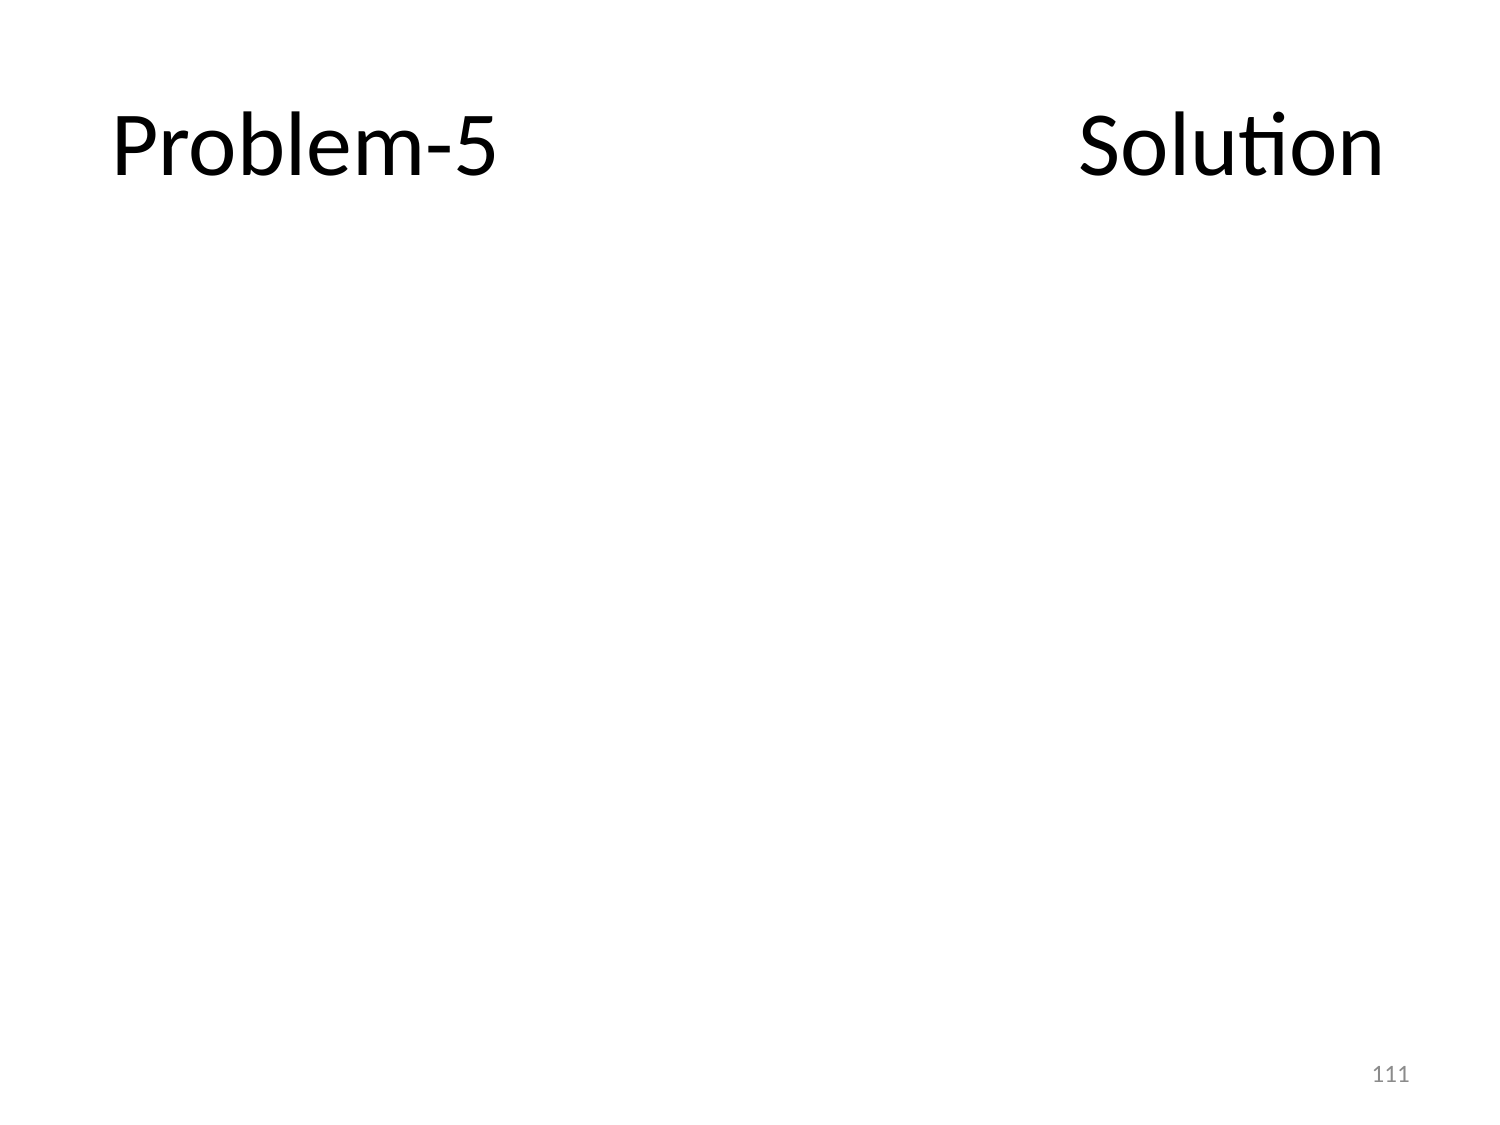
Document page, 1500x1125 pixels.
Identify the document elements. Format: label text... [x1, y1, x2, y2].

slide_number 111 [1074, 1042, 1425, 1103]
title Problem-5 Solution [75, 45, 1425, 233]
